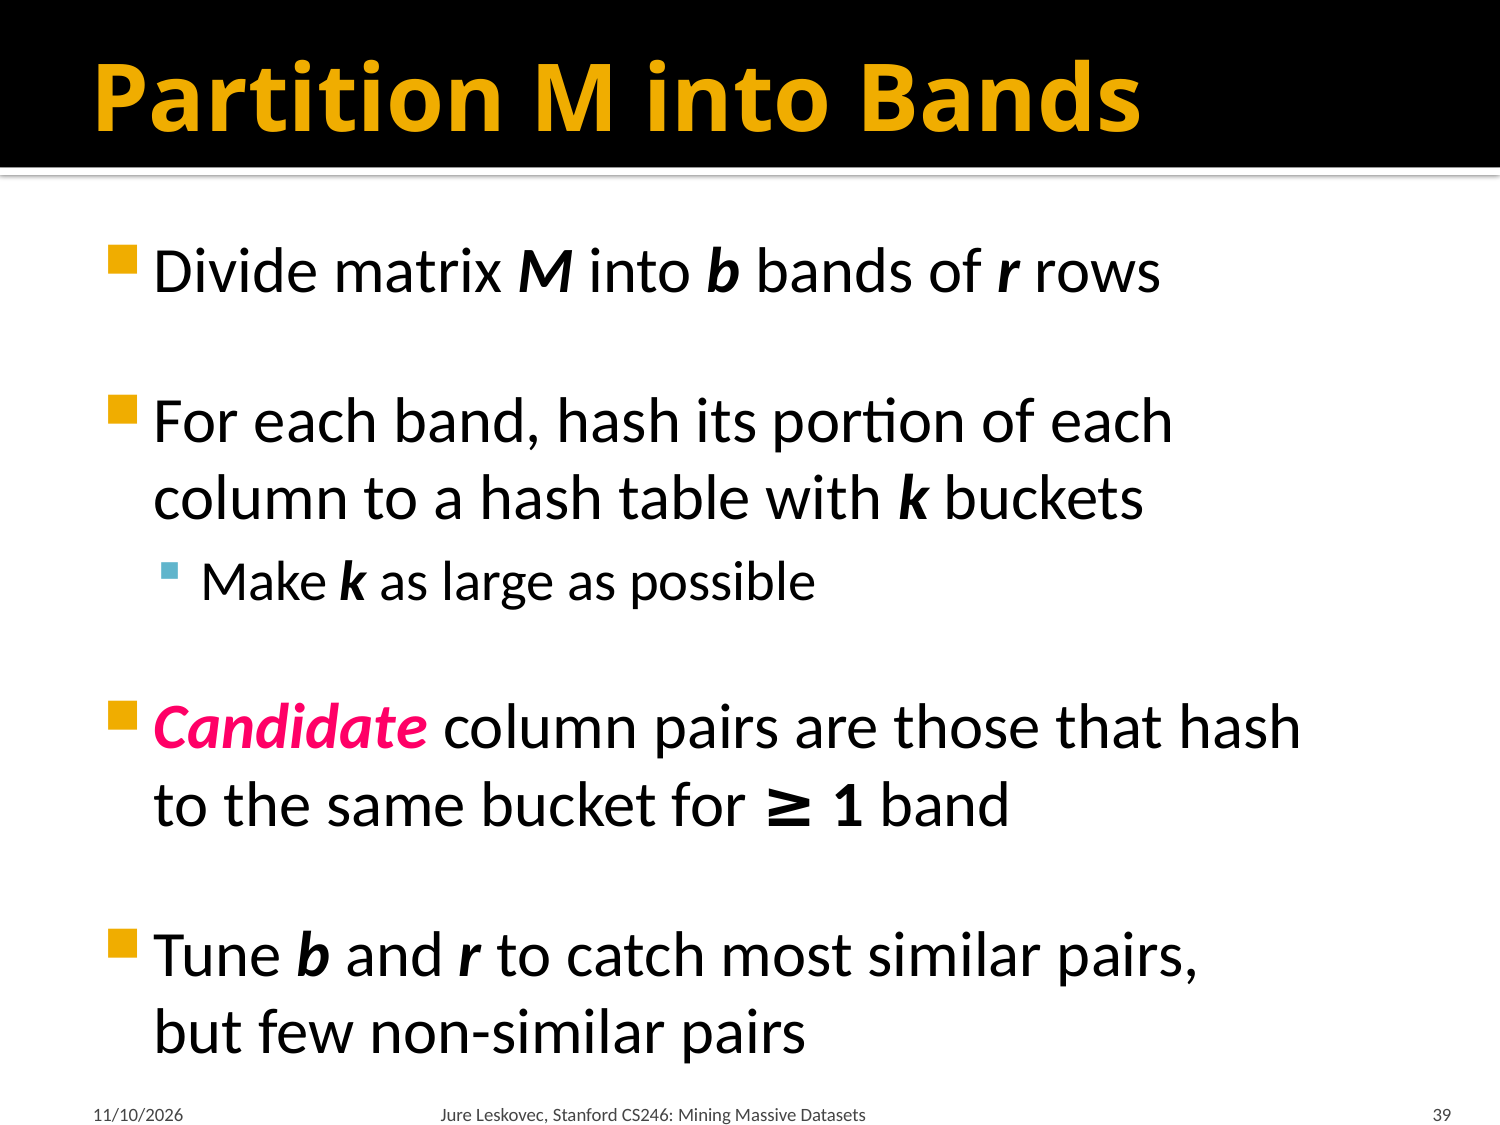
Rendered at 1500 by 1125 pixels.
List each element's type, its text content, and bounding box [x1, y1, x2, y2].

title Partition M into Bands [75, 12, 1425, 175]
footer Jure Leskovec, Stanford CS246: Mining Massive Datasets [433, 1080, 1337, 1125]
list Divide matrix M into b bands of r rows For each band, hash its portion of each column to a hash table with k buckets Make k as large as possible Candidate column pairs are those that hash to the same bucket for ≥ 1 band Tune b and r to catch most similar pairs, but few non-similar pairs [75, 212, 1363, 1075]
slide_number 39 [1345, 1080, 1467, 1125]
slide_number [75, 1080, 425, 1125]
